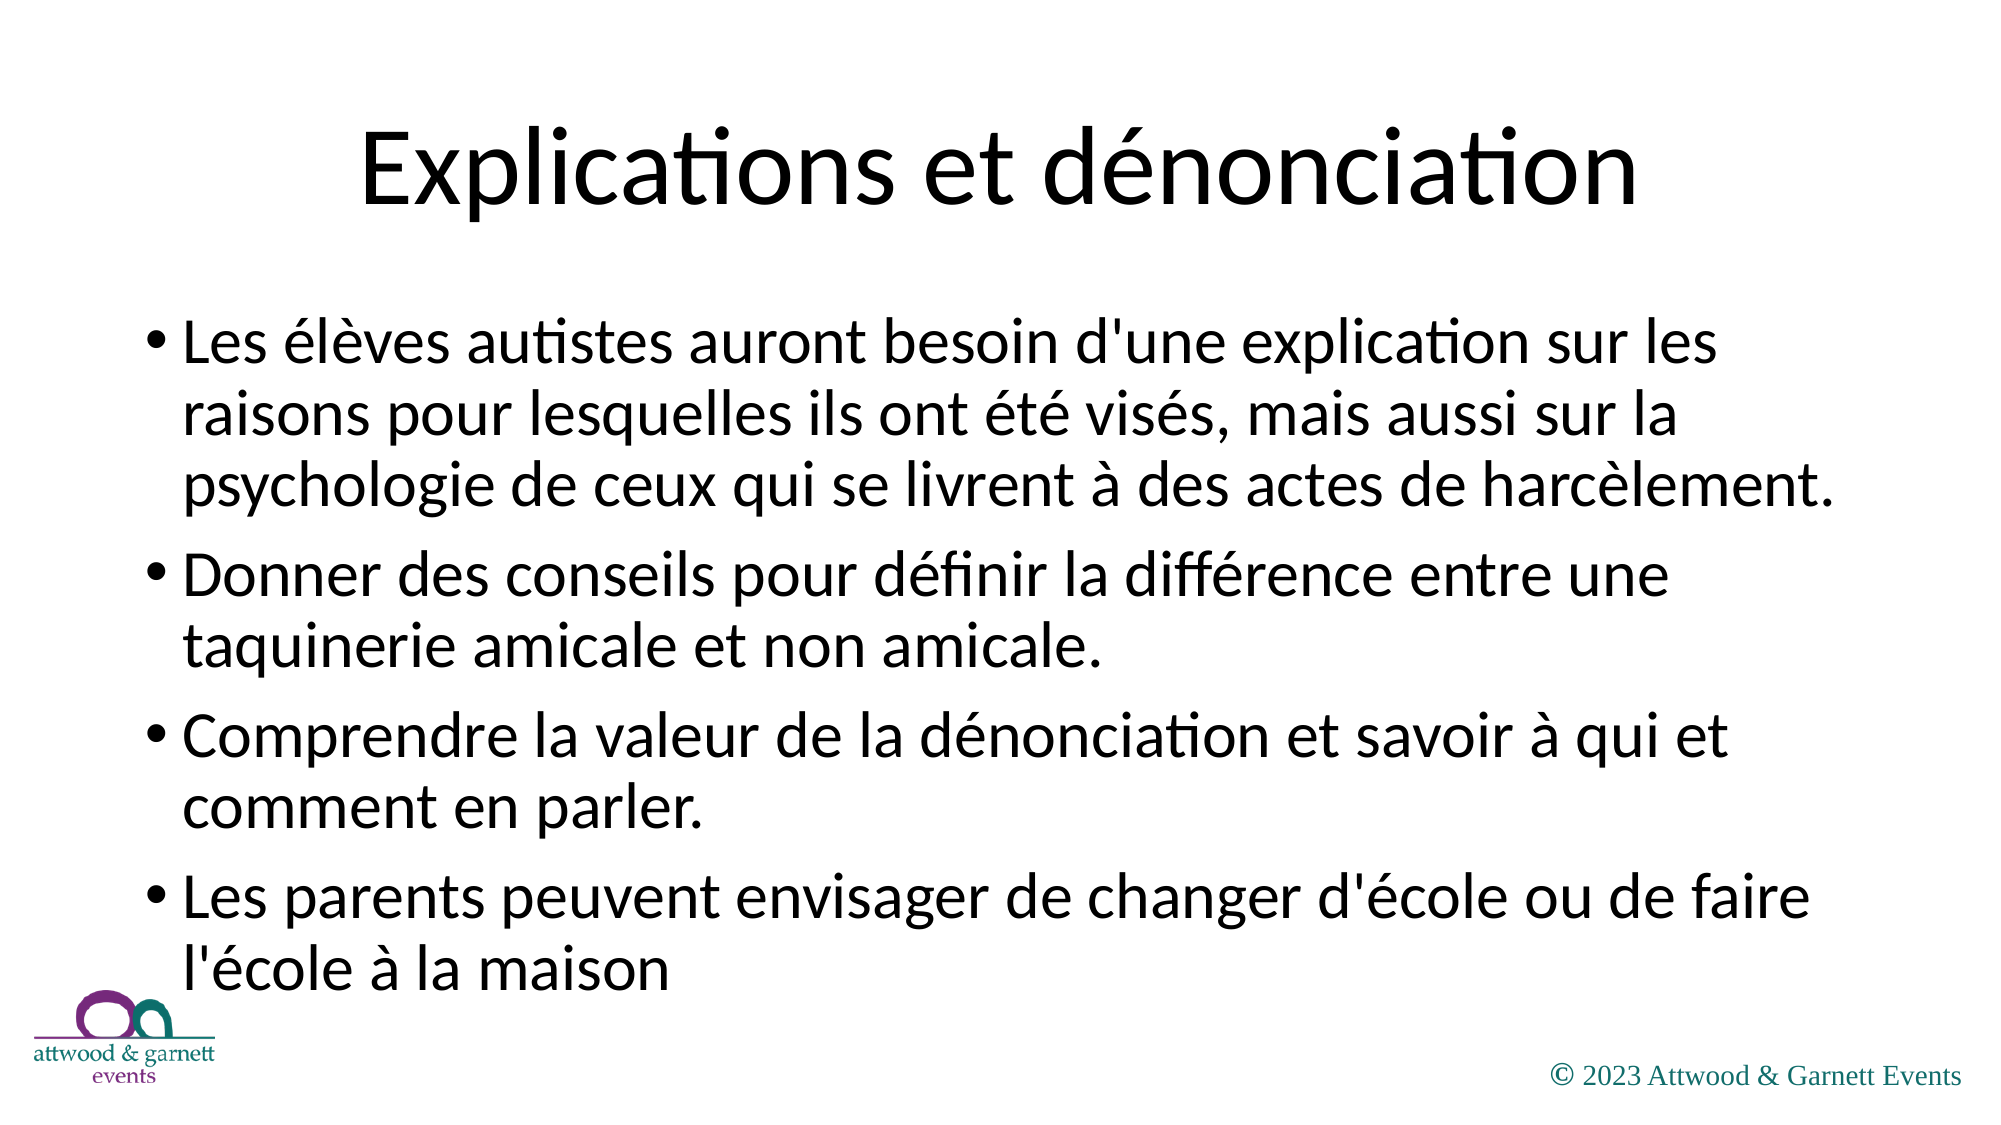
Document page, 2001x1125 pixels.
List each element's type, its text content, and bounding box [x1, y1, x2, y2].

list Les élèves autistes auront besoin d'une explication sur les raisons pour lesquelles ils ont été visés, mais aussi sur la psychologie de ceux qui se livrent à des actes de harcèlement. Donner des conseils pour définir la différence entre une taquinerie amicale et non amicale. Comprendre la valeur de la dénonciation et savoir à qui et comment en parler. Les parents peuvent envisager de changer d'école ou de faire l'école à la maison [136, 298, 1863, 1094]
text_box © 2023 Attwood & Garnett Events [984, 1044, 1971, 1100]
picture [33, 990, 215, 1089]
title Explications et dénonciation [136, 59, 1863, 278]
